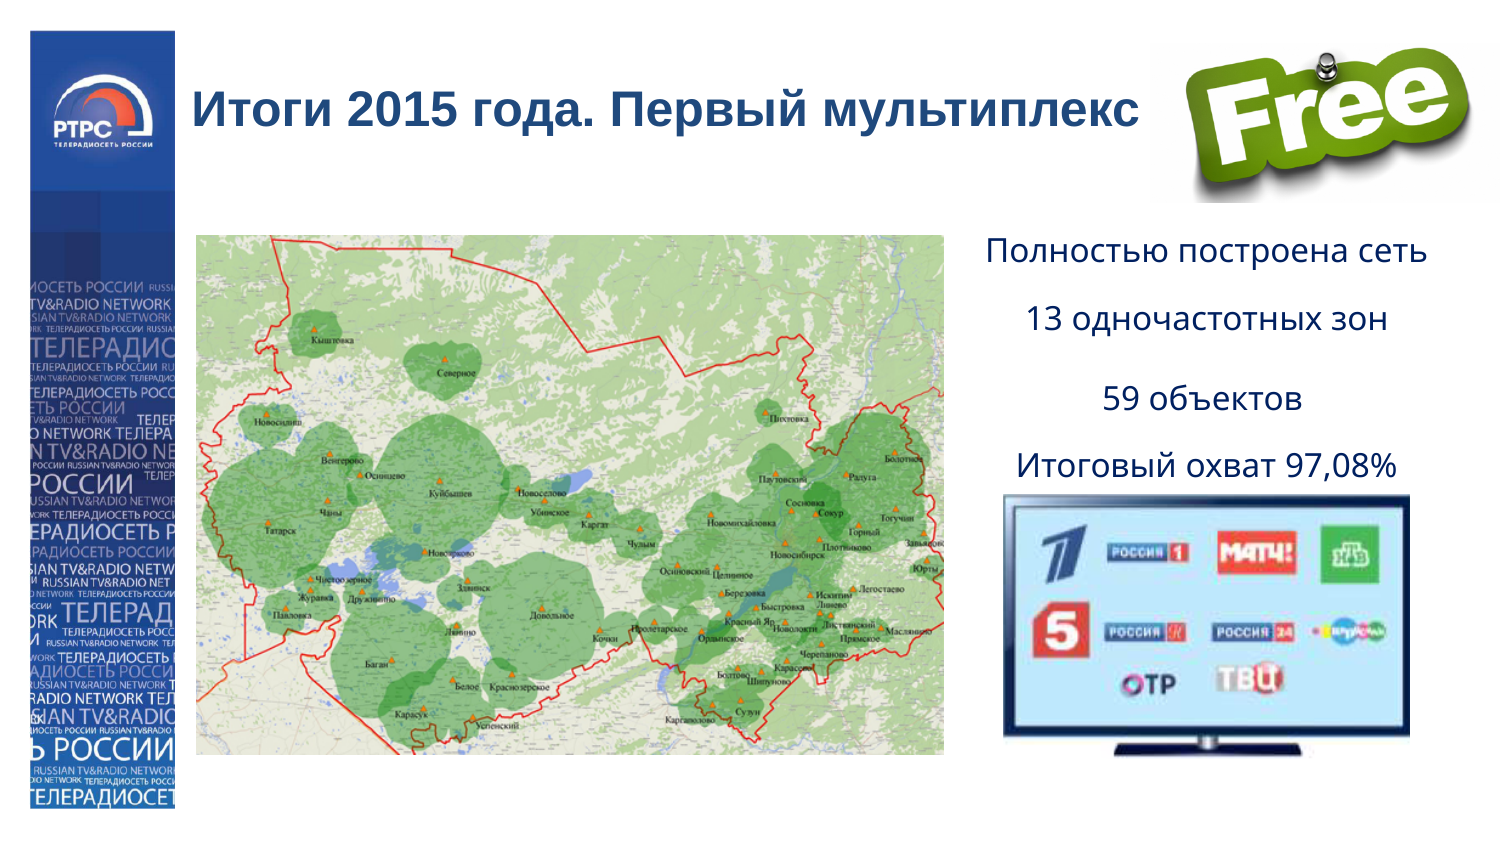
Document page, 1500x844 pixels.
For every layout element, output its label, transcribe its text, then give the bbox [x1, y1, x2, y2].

text_box Полностью построена сеть 13 одночастотных зон 59 объектов Итоговый охват 97,08% [943, 222, 1470, 492]
title Итоги 2015 года. Первый мультиплекс [178, 32, 1158, 182]
picture [28, 30, 175, 810]
picture [1003, 494, 1411, 760]
picture [196, 234, 945, 755]
picture [1150, 42, 1500, 204]
